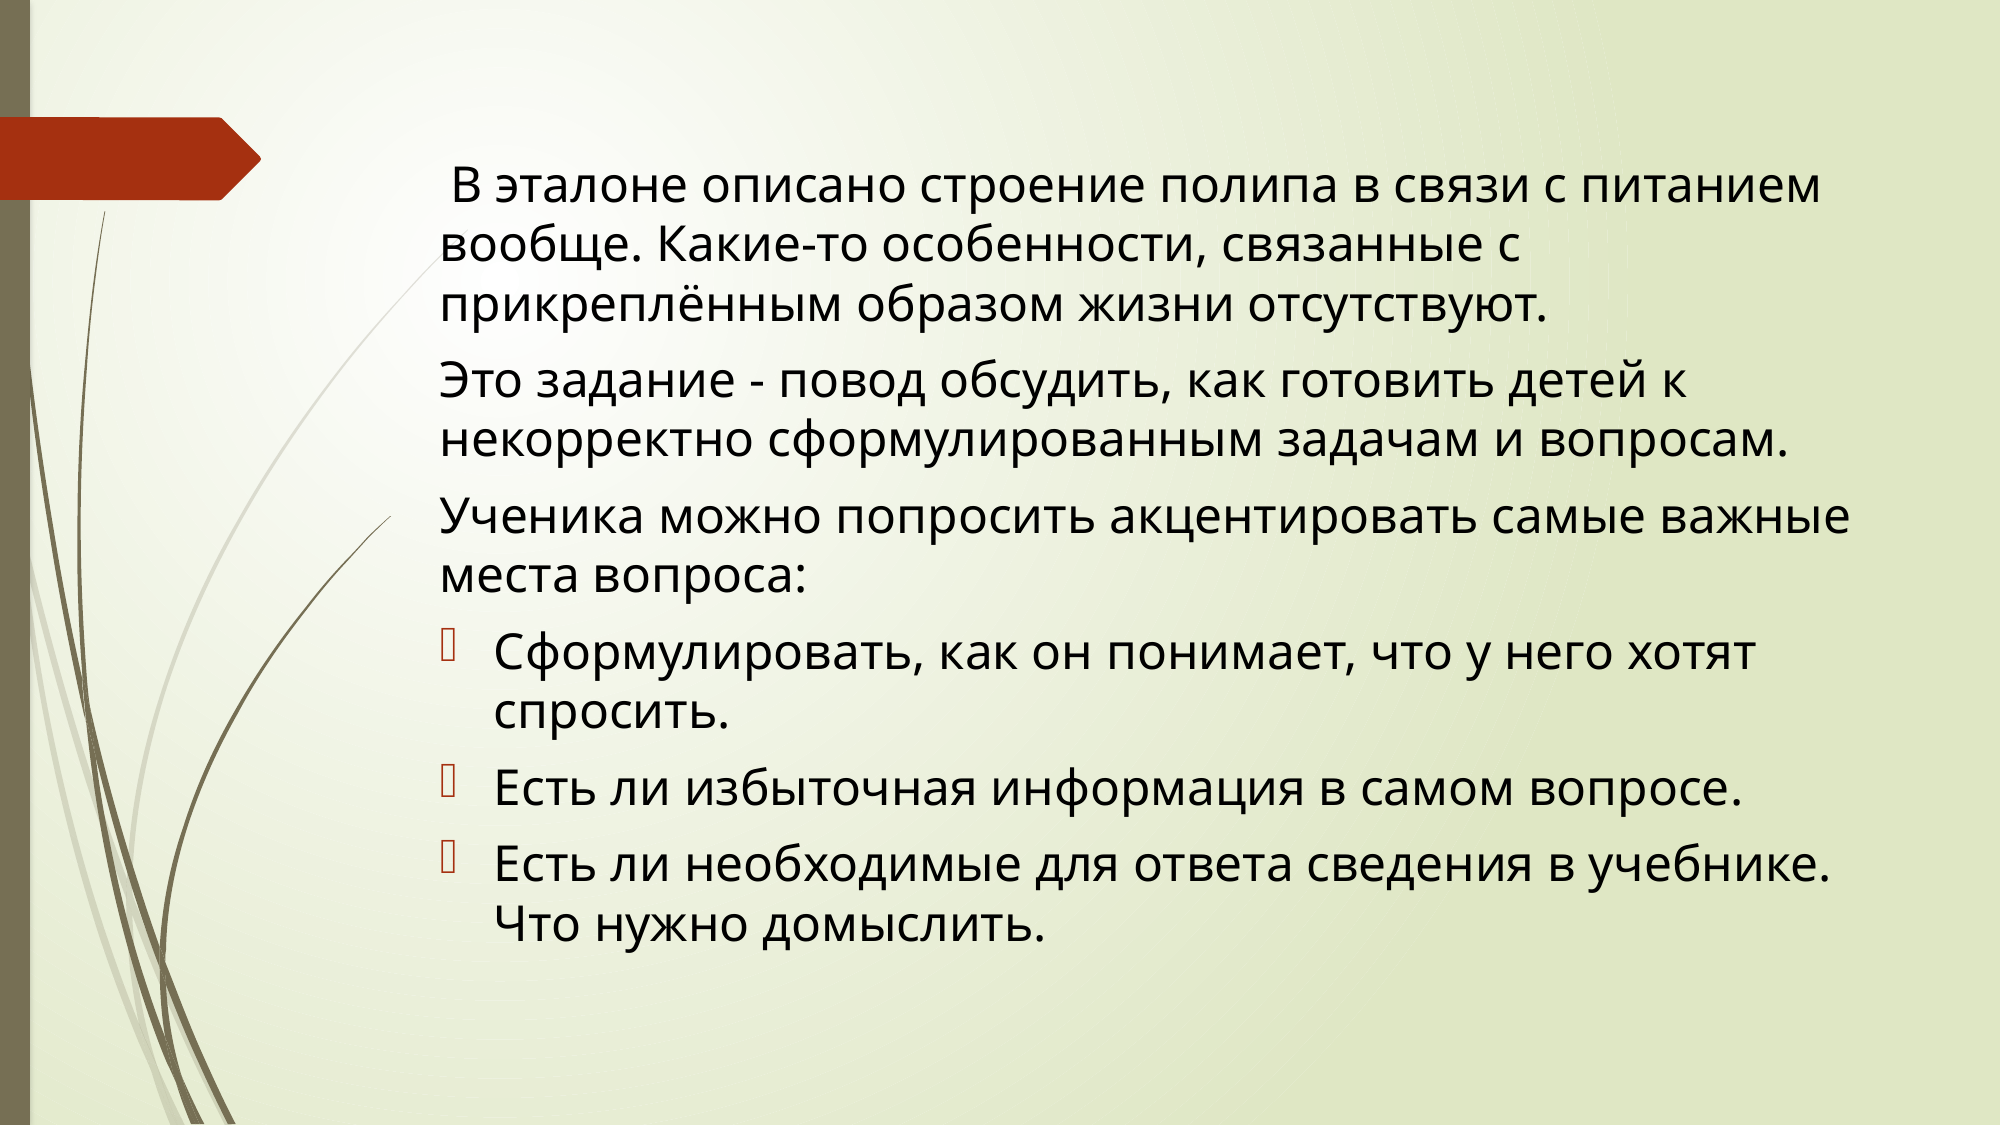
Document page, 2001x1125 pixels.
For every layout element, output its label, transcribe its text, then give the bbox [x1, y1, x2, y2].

list В эталоне описано строение полипа в связи с питанием вообще. Какие-то особенности, связанные с прикреплённым образом жизни отсутствуют. Это задание - повод обсудить, как готовить детей к некорректно сформулированным задачам и вопросам. Ученика можно попросить акцентировать самые важные места вопроса: Сформулировать, как он понимает, что у него хотят спросить. Есть ли избыточная информация в самом вопросе. Есть ли необходимые для ответа сведения в учебнике. Что нужно домыслить. [424, 145, 1902, 970]
title [425, 102, 1888, 145]
